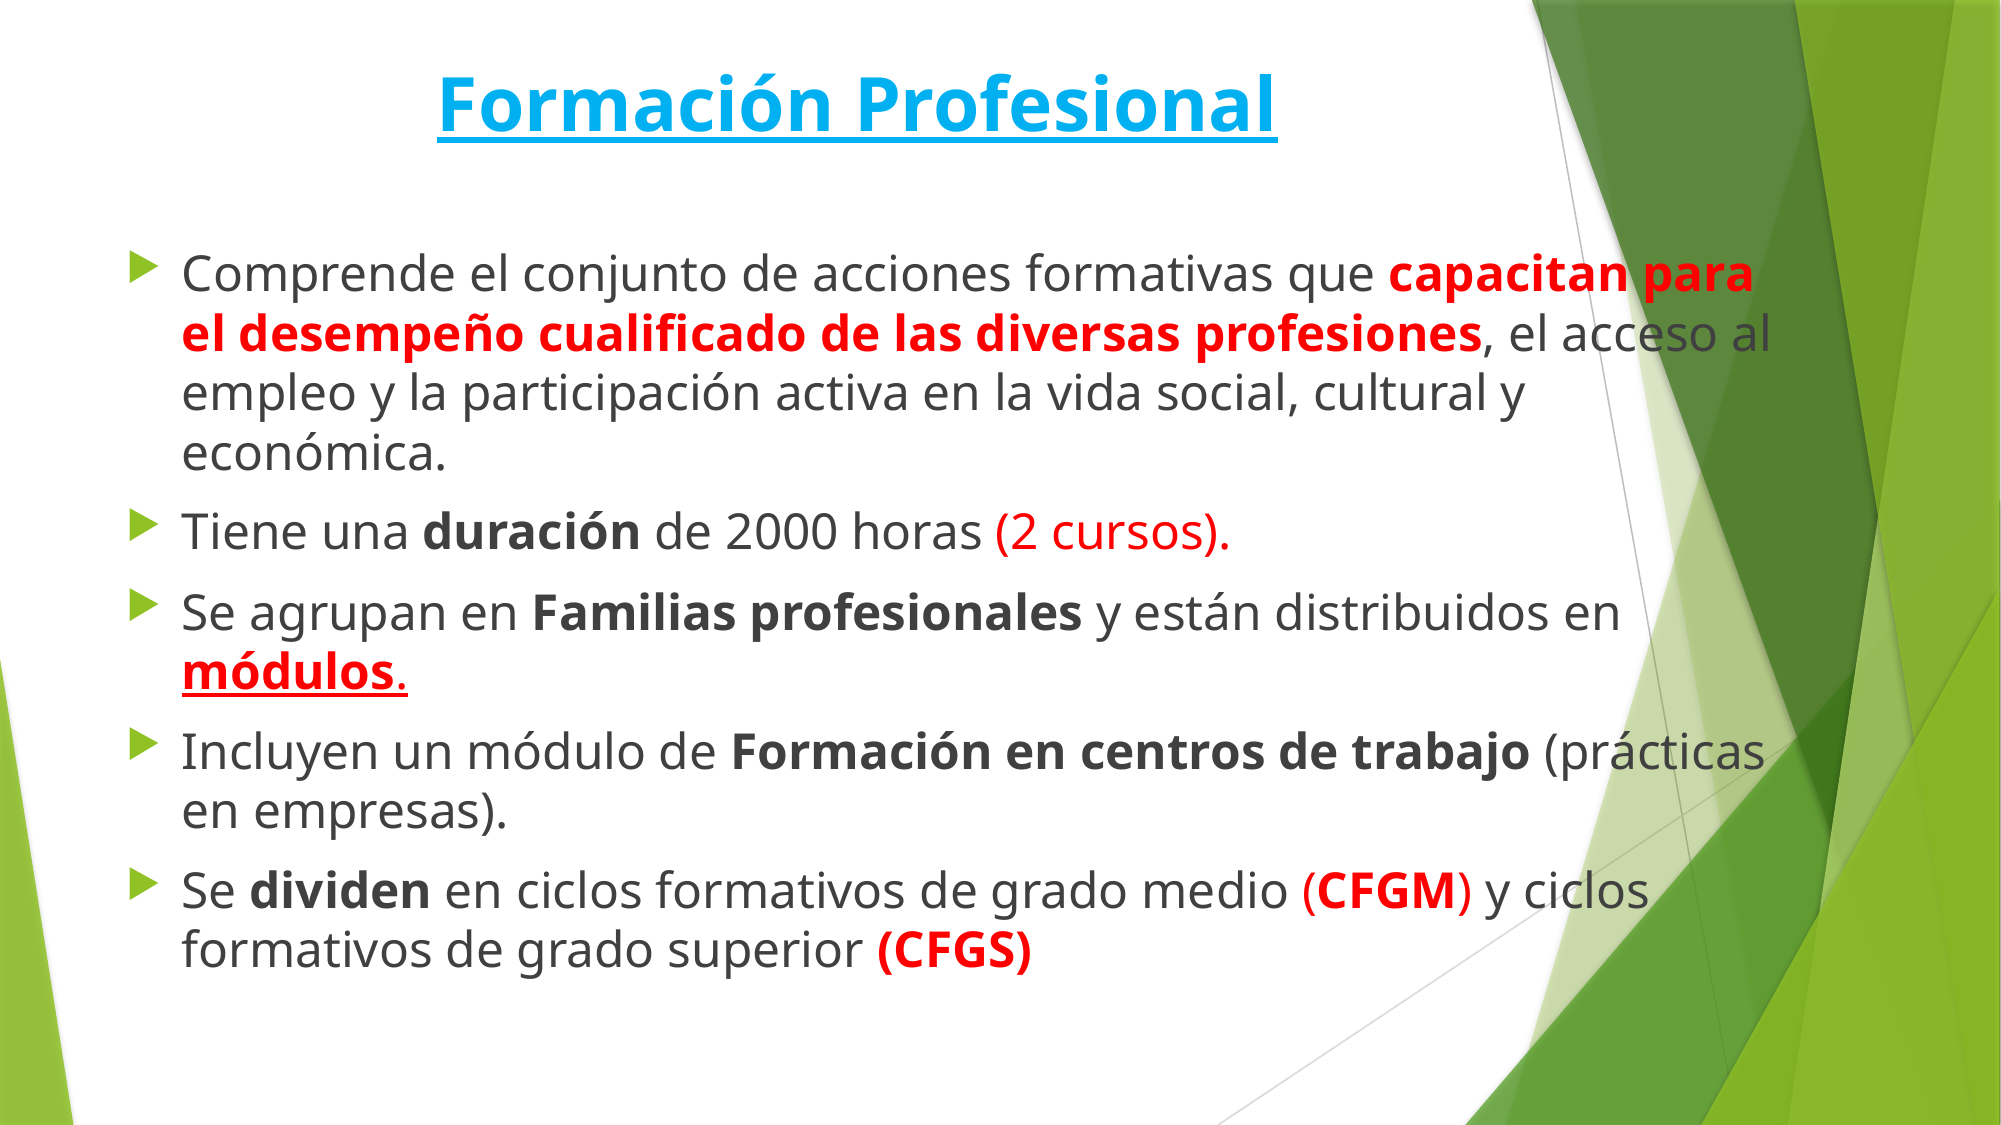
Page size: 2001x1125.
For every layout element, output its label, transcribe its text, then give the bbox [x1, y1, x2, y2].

title Formación Profesional [152, 49, 1563, 185]
list Comprende el conjunto de acciones formativas que capacitan para el desempeño cualificado de las diversas profesiones, el acceso al empleo y la participación activa en la vida social, cultural y económica. Tiene una duración de 2000 horas (2 cursos). Se agrupan en Familias profesionales y están distribuidos en módulos. Incluyen un módulo de Formación en centros de trabajo (prácticas en empresas). Se dividen en ciclos formativos de grado medio (CFGM) y ciclos formativos de grado superior (CFGS) [111, 234, 1800, 991]
